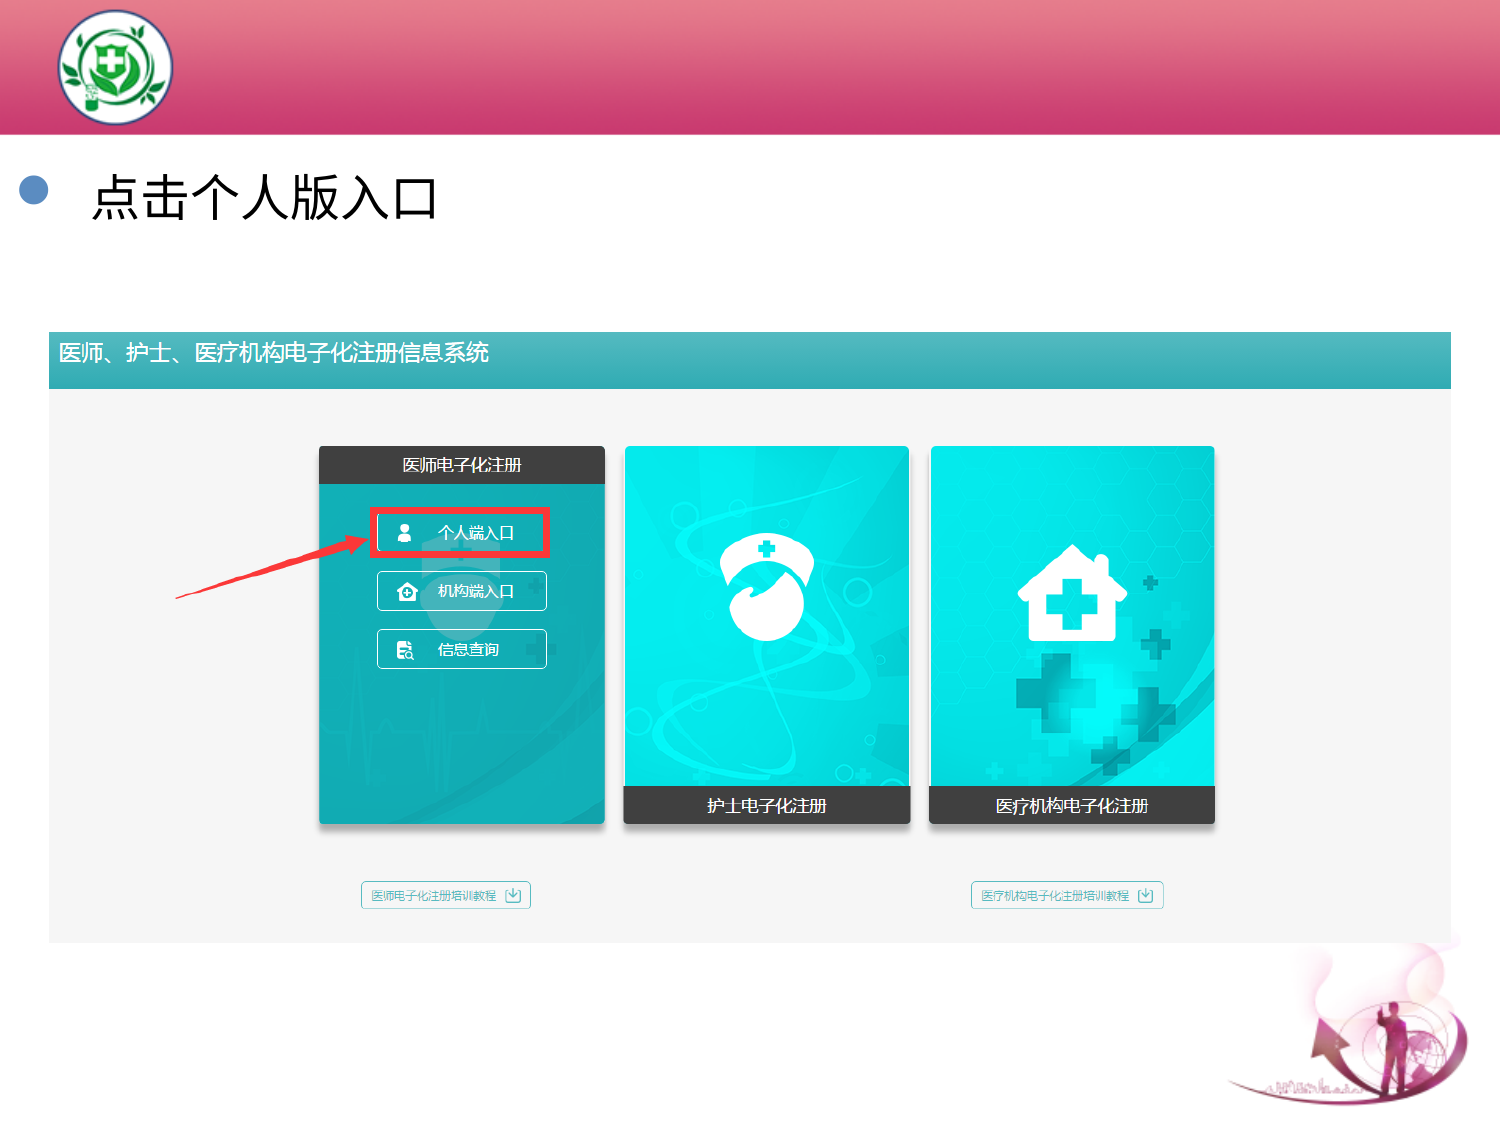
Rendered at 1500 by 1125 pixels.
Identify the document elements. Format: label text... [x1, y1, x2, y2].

list 点击个人版入口 [0, 128, 1347, 980]
picture [0, 0, 1500, 1125]
